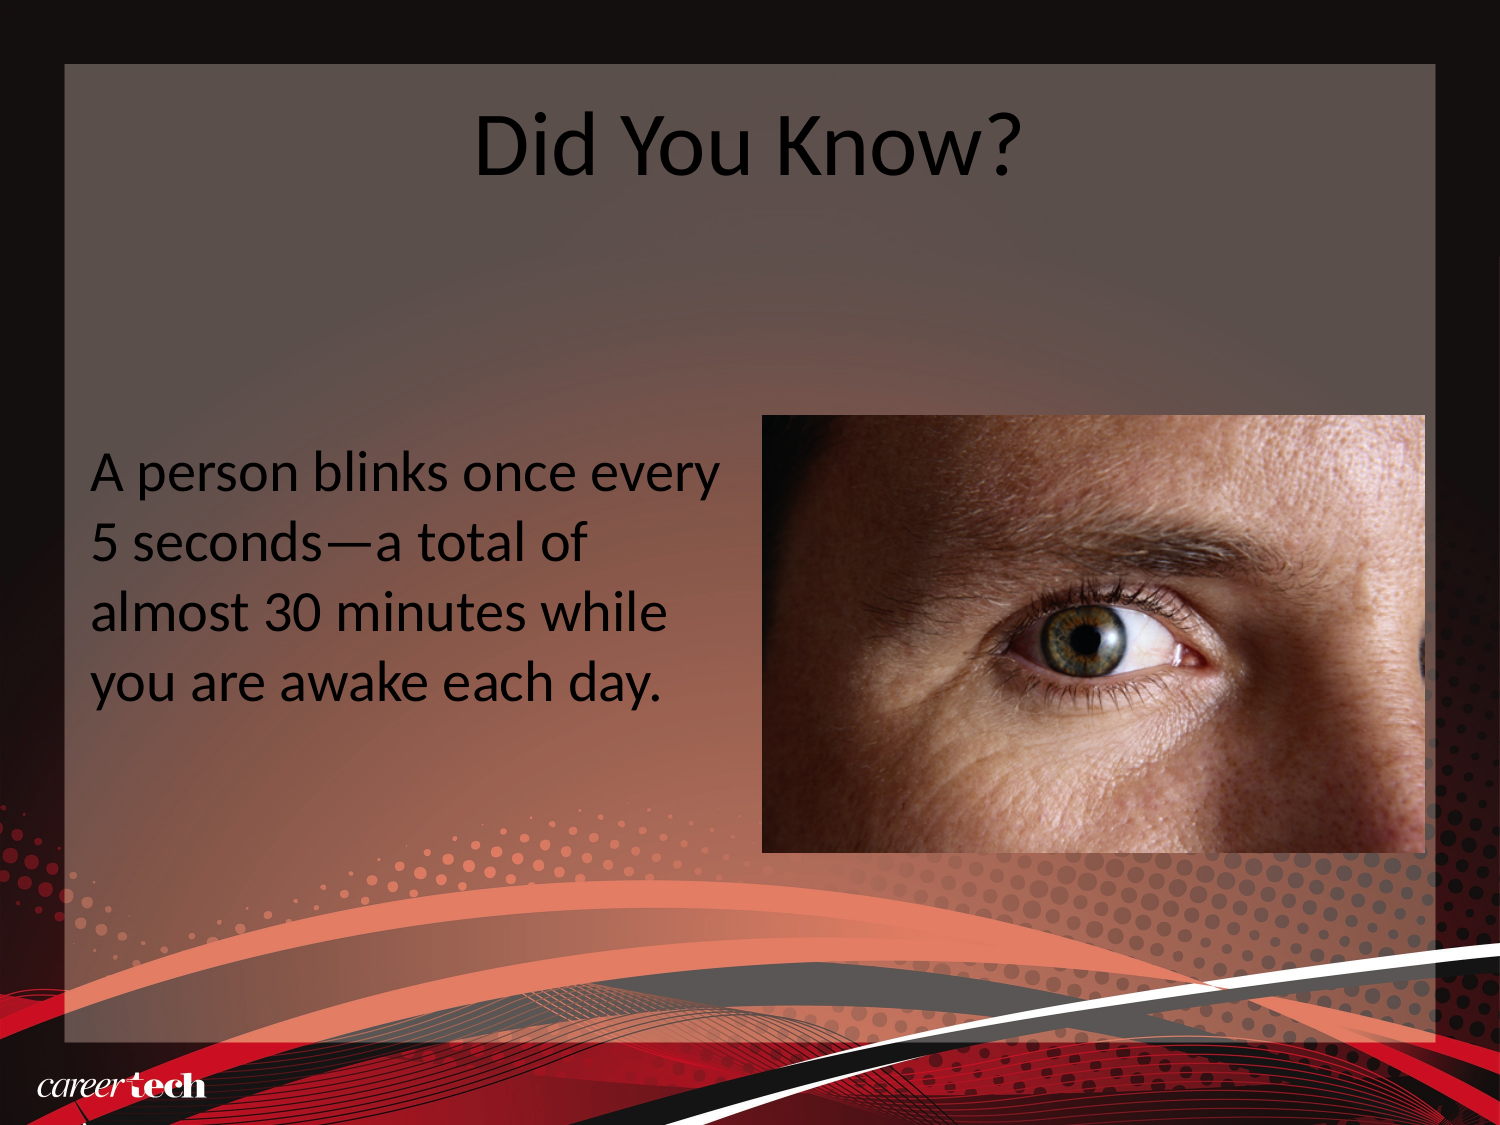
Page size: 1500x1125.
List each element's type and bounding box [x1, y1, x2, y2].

picture [0, 0, 1500, 1125]
list [762, 414, 1426, 853]
